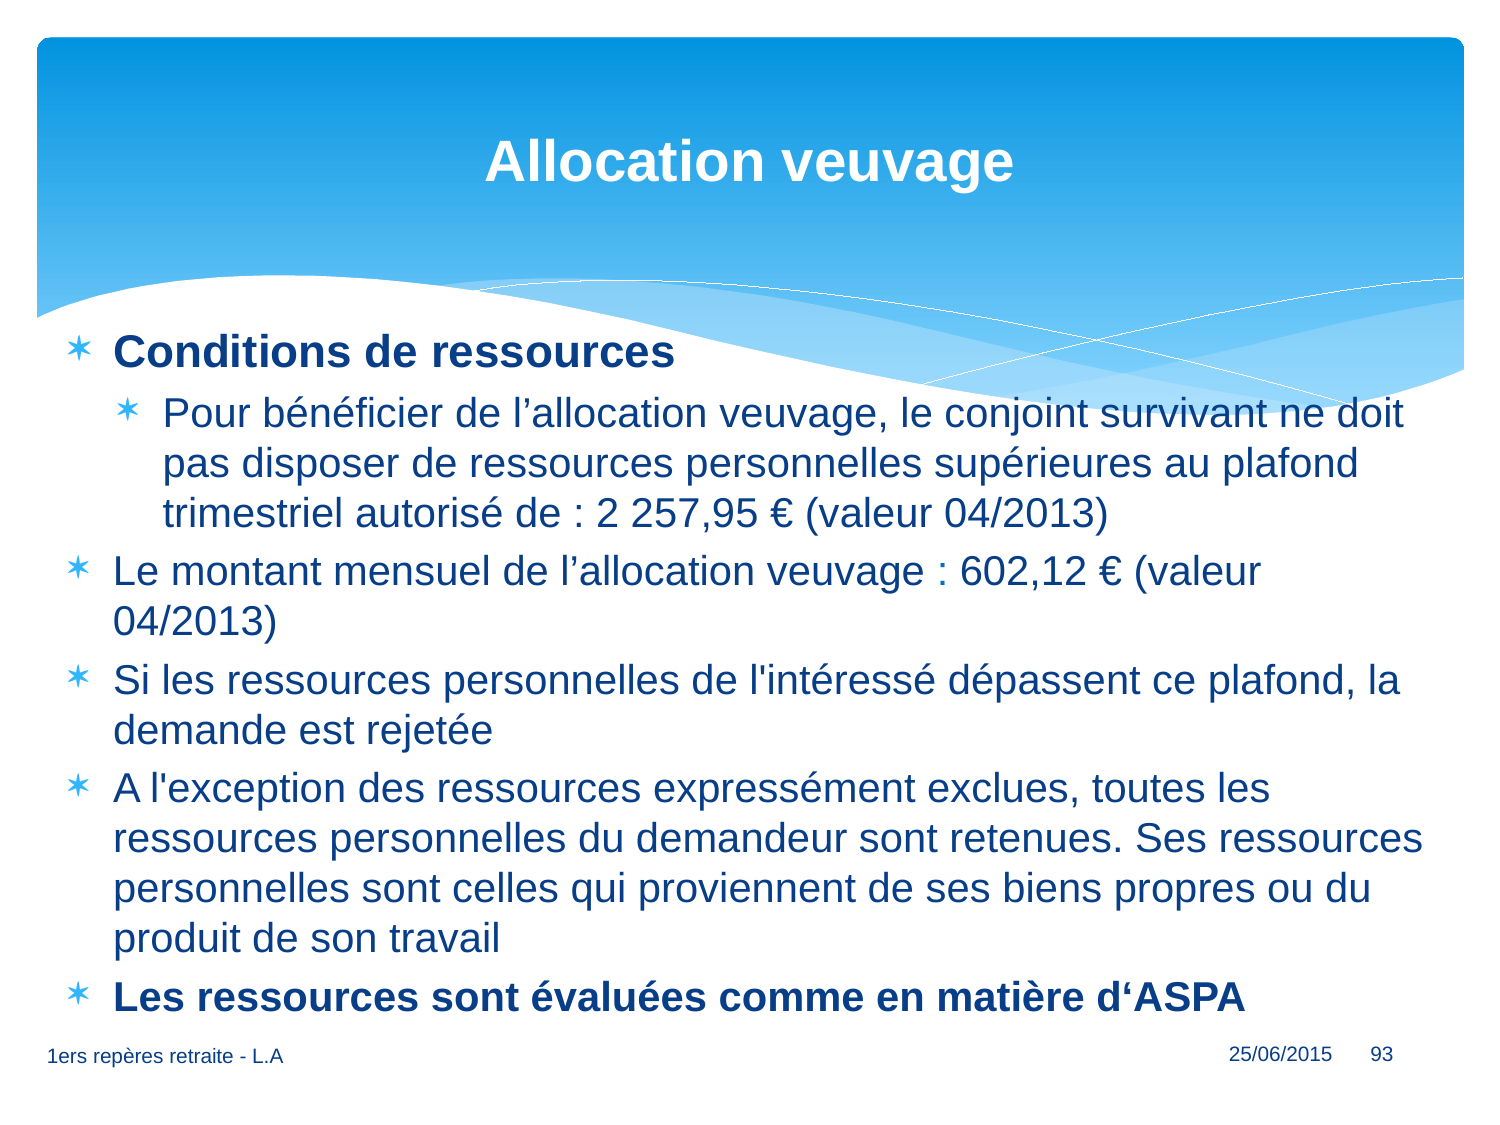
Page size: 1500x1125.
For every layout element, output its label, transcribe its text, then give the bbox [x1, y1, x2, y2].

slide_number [726, 1023, 1348, 1084]
title Allocation veuvage [75, 55, 1425, 261]
list Conditions de ressources Pour bénéficier de l’allocation veuvage, le conjoint survivant ne doit pas disposer de ressources personnelles supérieures au plafond trimestriel autorisé de : 2 257,95 € (valeur 04/2013) Le montant mensuel de l’allocation veuvage : 602,12 € (valeur 04/2013) Si les ressources personnelles de l'intéressé dépassent ce plafond, la demande est rejetée A l'exception des ressources expressément exclues, toutes les ressources personnelles du demandeur sont retenues. Ses ressources personnelles sont celles qui proviennent de ses biens propres ou du produit de son travail Les ressources sont évaluées comme en matière d‘ASPA [53, 255, 1447, 1035]
footer 1ers repères retraite - L.A [31, 1025, 653, 1086]
slide_number 93 [1340, 1011, 1424, 1094]
